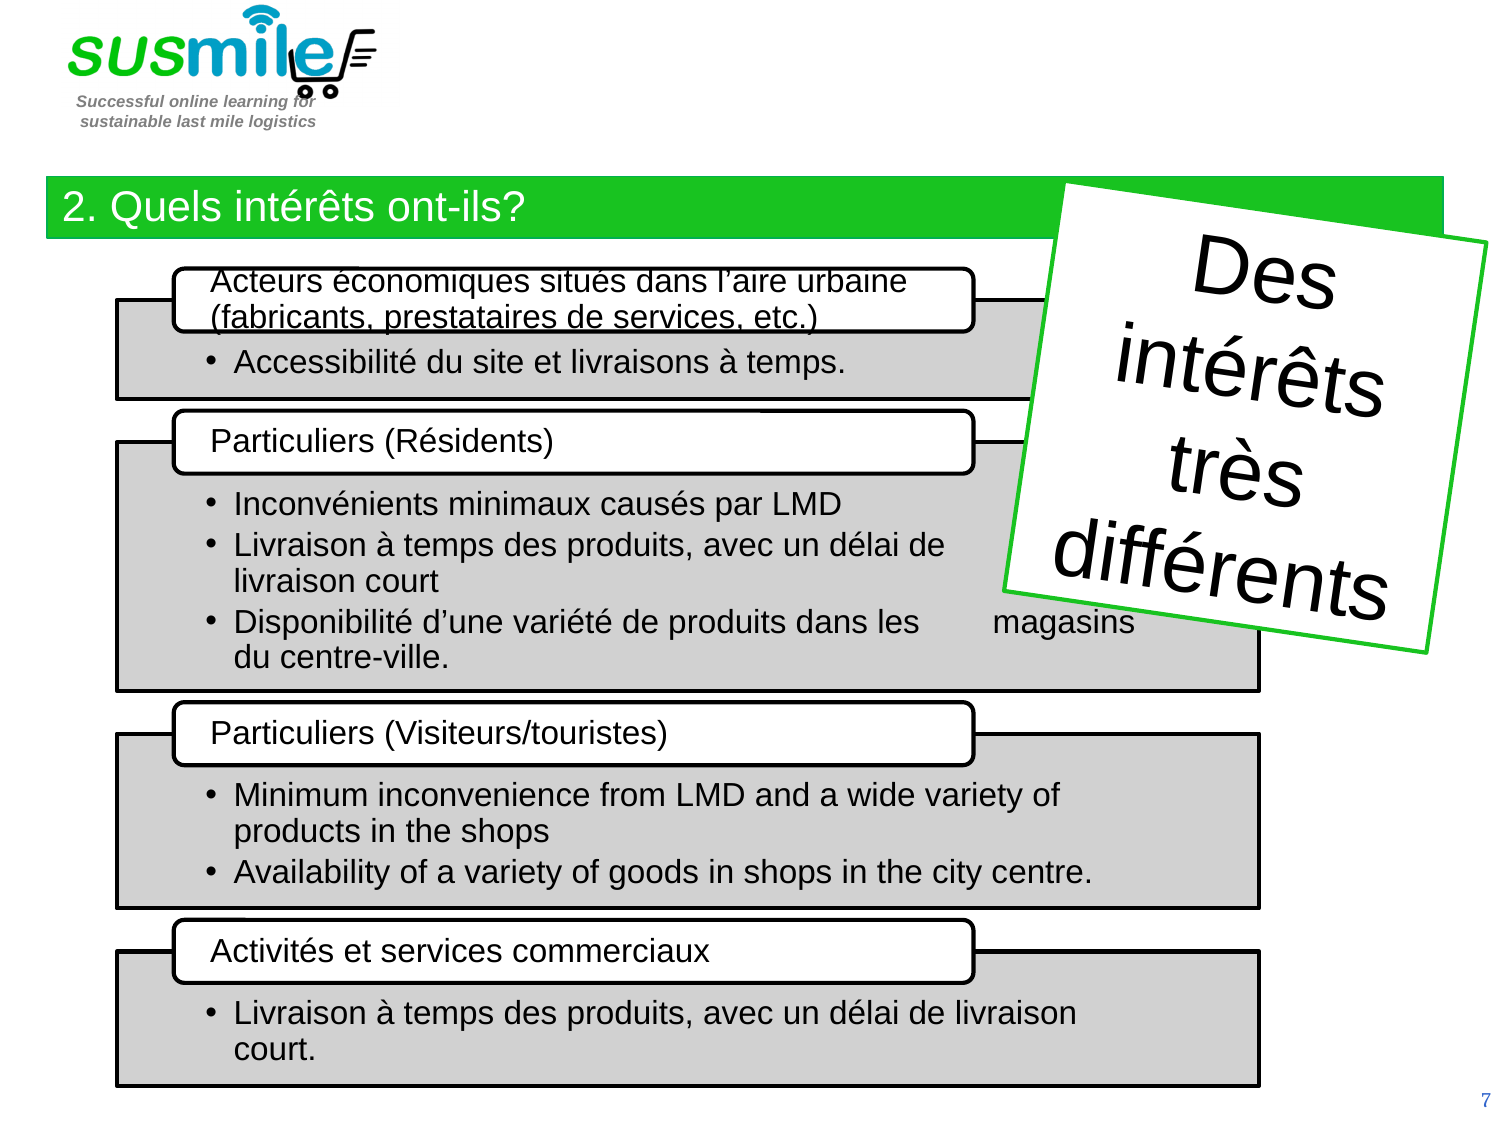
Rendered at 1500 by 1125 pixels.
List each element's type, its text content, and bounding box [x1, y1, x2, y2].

slide_number 7 [1156, 1069, 1500, 1125]
text_box 2. Quels intérêts ont-ils? [46, 176, 1443, 238]
picture [61, 0, 400, 107]
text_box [116, 262, 1260, 1092]
text_box Des intérêts très différents [1050, 178, 1489, 655]
